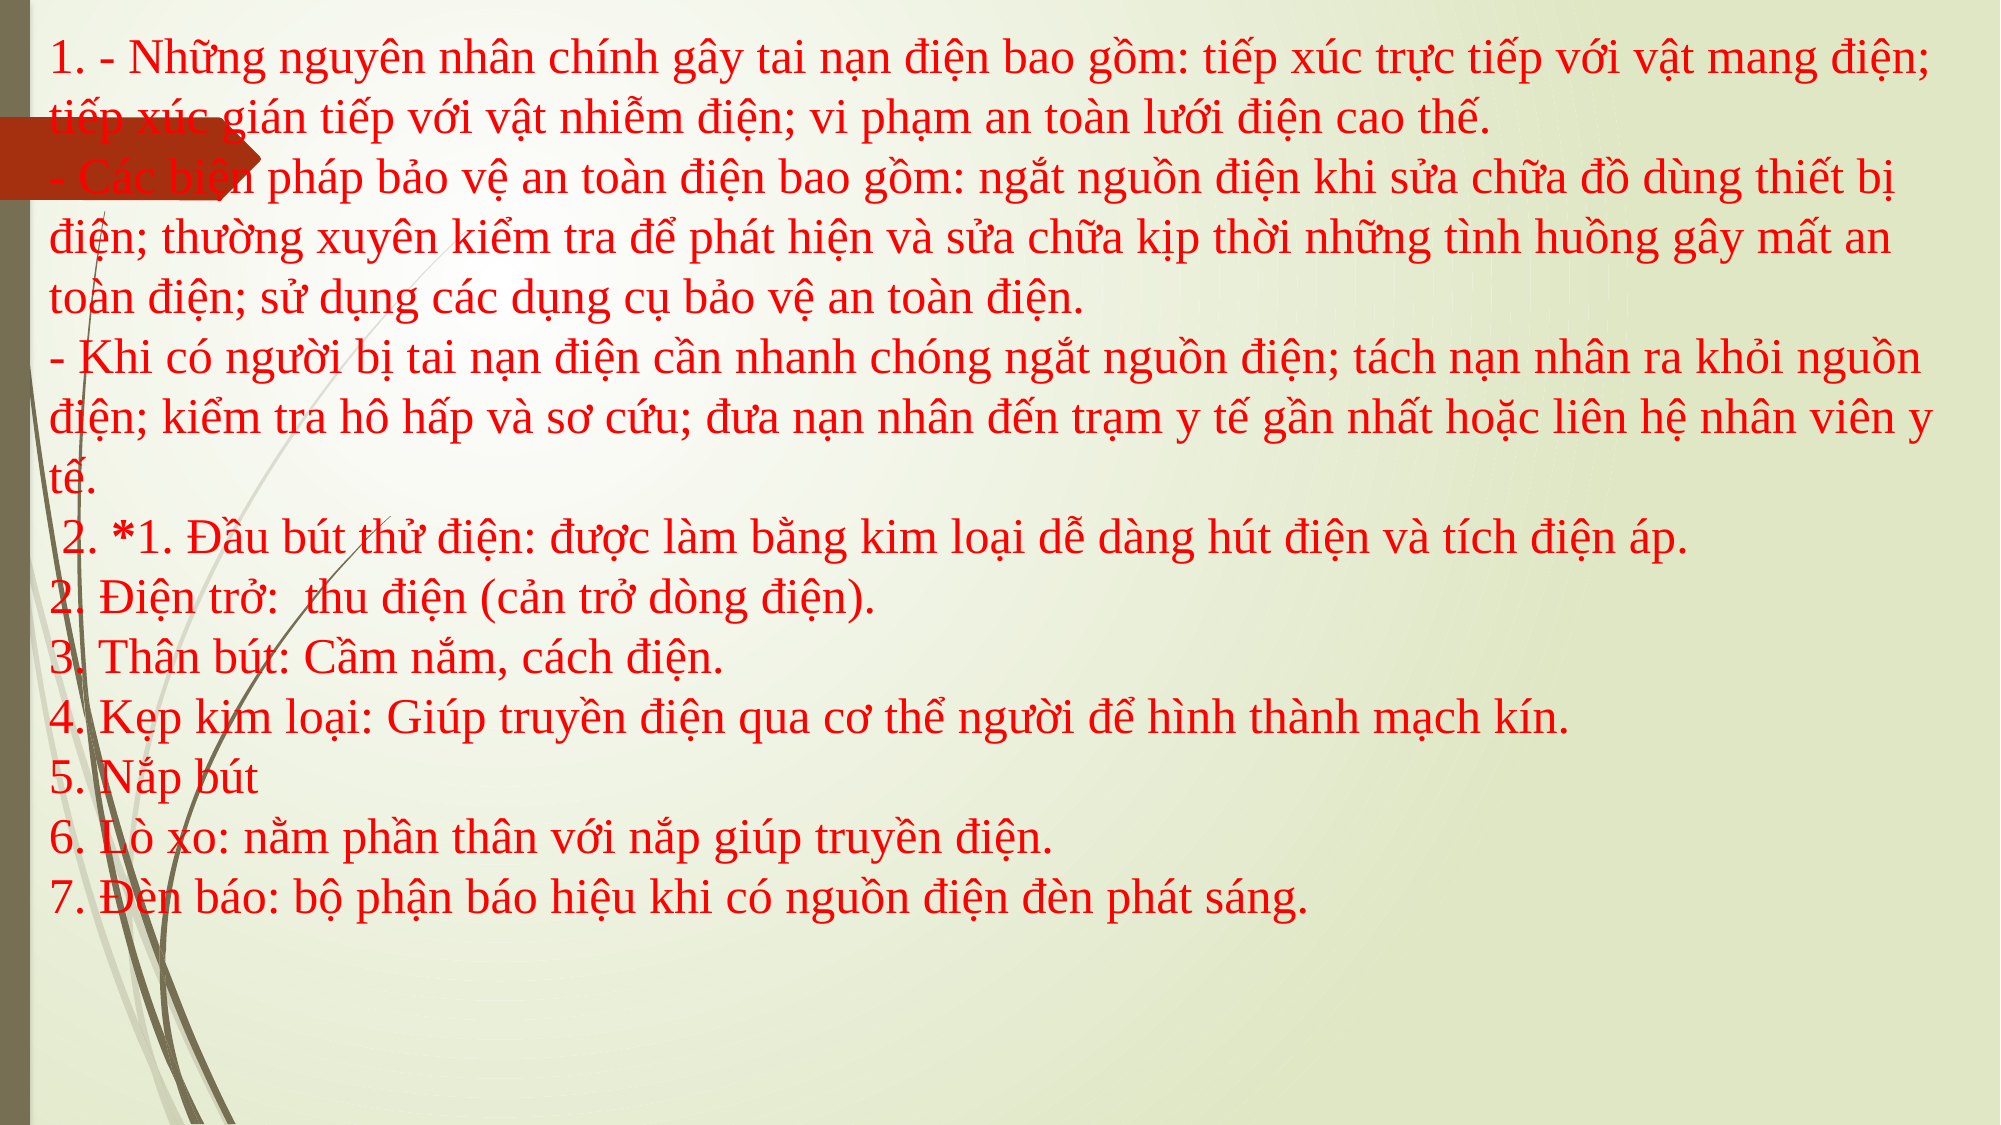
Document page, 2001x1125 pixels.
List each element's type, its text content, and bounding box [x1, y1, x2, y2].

text_box 1. - Những nguyên nhân chính gây tai nạn điện bao gồm: tiếp xúc trực tiếp với vật mang điện; tiếp xúc gián tiếp với vật nhiễm điện; vi phạm an toàn lưới điện cao thế. - Các biện pháp bảo vệ an toàn điện bao gồm: ngắt nguồn điện khi sửa chữa đồ dùng thiết bị điện; thường xuyên kiểm tra để phát hiện và sửa chữa kịp thời những tình huồng gây mất an toàn điện; sử dụng các dụng cụ bảo vệ an toàn điện. - Khi có người bị tai nạn điện cần nhanh chóng ngắt nguồn điện; tách nạn nhân ra khỏi nguồn điện; kiểm tra hô hấp và sơ cứu; đưa nạn nhân đến trạm y tế gần nhất hoặc liên hệ nhân viên y tế. 2. *1. Đầu bút thử điện: được làm bằng kim loại dễ dàng hút điện và tích điện áp. 2. Điện trở: thu điện (cản trở dòng điện). 3. Thân bút: Cầm nắm, cách điện. 4. Kẹp kim loại: Giúp truyền điện qua cơ thể người để hình thành mạch kín. 5. Nắp bút 6. Lò xo: nằm phần thân với nắp giúp truyền điện. 7. Đèn báo: bộ phận báo hiệu khi có nguồn điện đèn phát sáng. [34, 15, 1961, 931]
